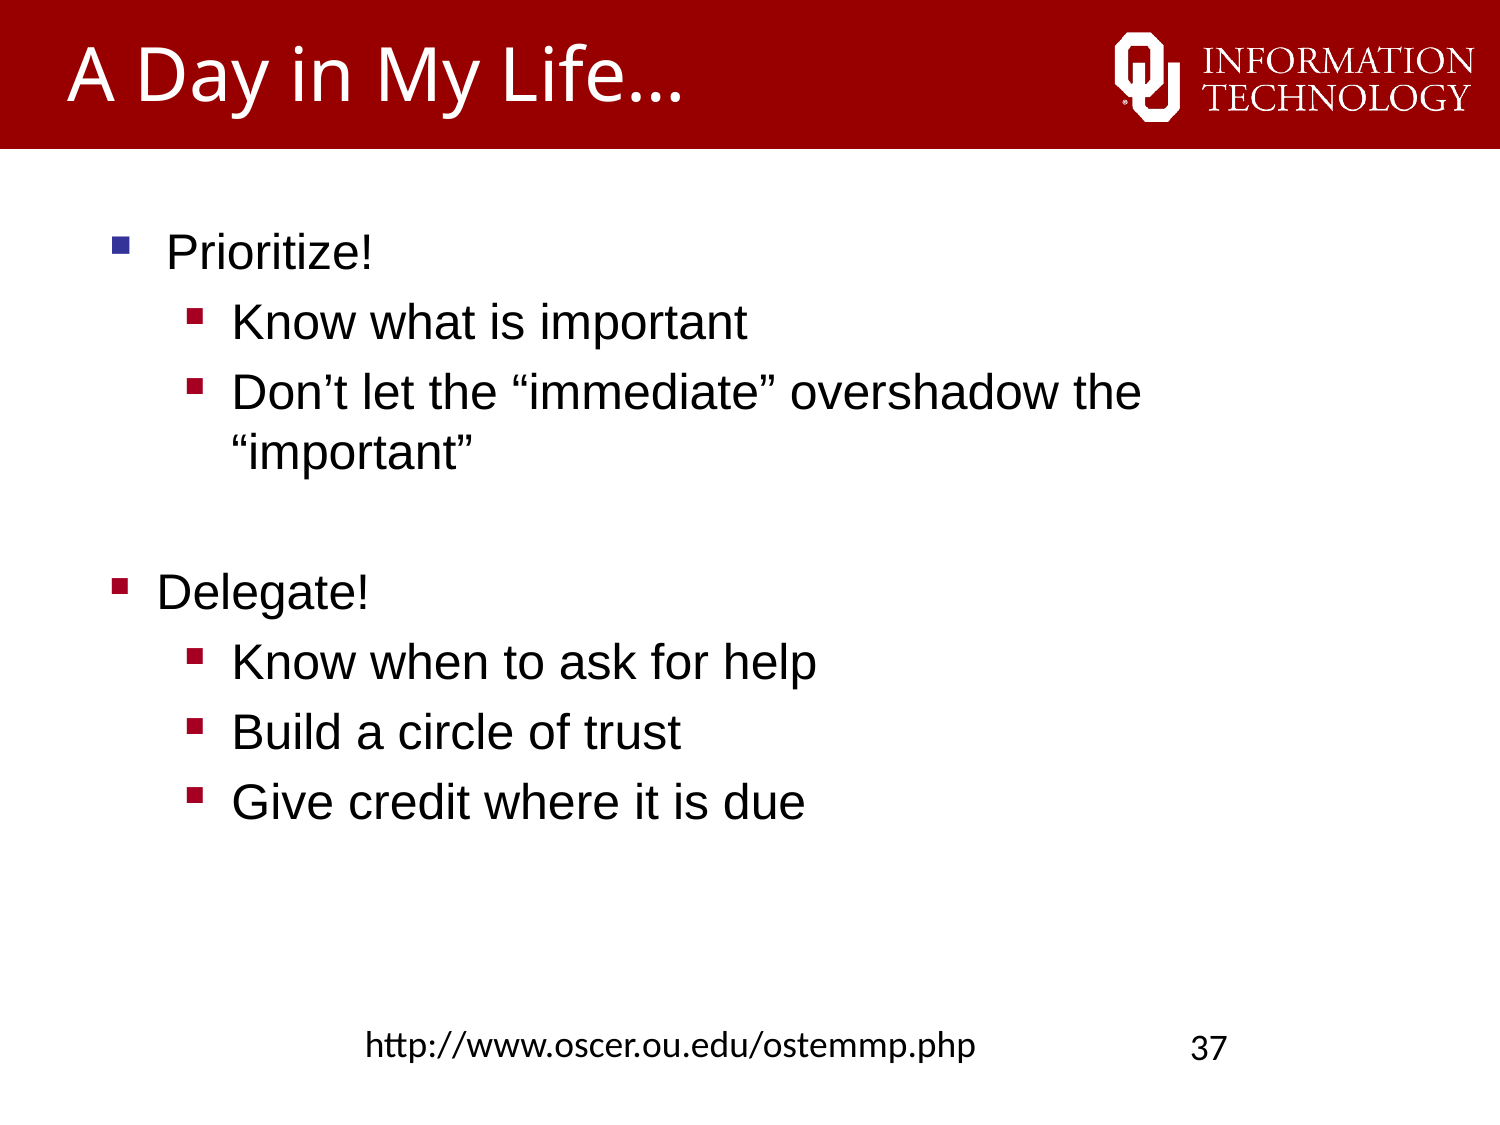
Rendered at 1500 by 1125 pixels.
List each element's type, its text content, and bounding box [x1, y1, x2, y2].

text_box 37 [1174, 1015, 1388, 1091]
text_box http://www.oscer.ou.edu/ostemmp.php [349, 1012, 1210, 1088]
picture [0, 0, 1500, 278]
title A Day in My Life… [52, 19, 1331, 131]
text_box Prioritize! Know what is important Don’t let the “immediate” overshadow the “important” Delegate! Know when to ask for help Build a circle of trust Give credit where it is due [94, 212, 1388, 965]
